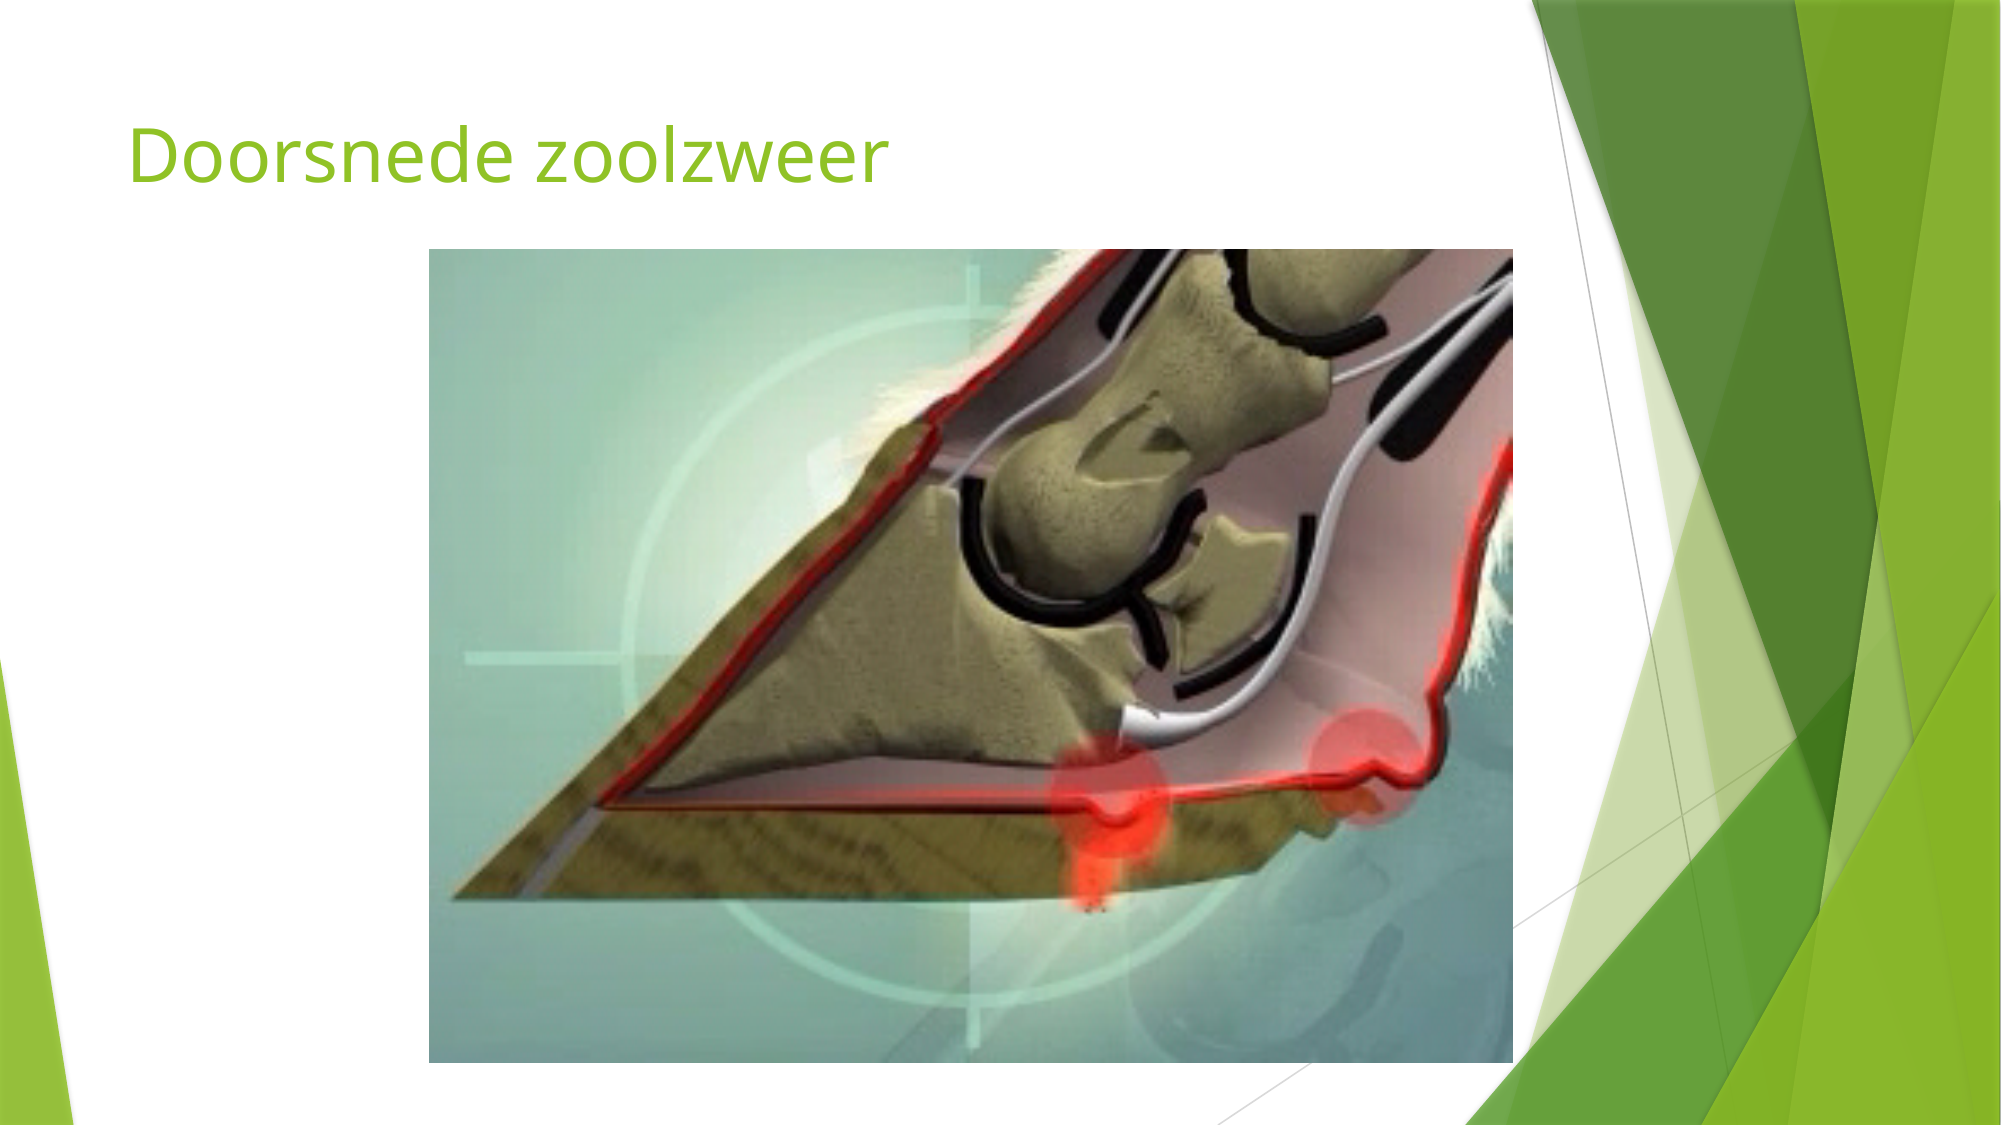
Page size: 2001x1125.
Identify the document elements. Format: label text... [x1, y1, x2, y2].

title Doorsnede zoolzweer [111, 99, 1522, 317]
picture [428, 249, 1513, 1063]
